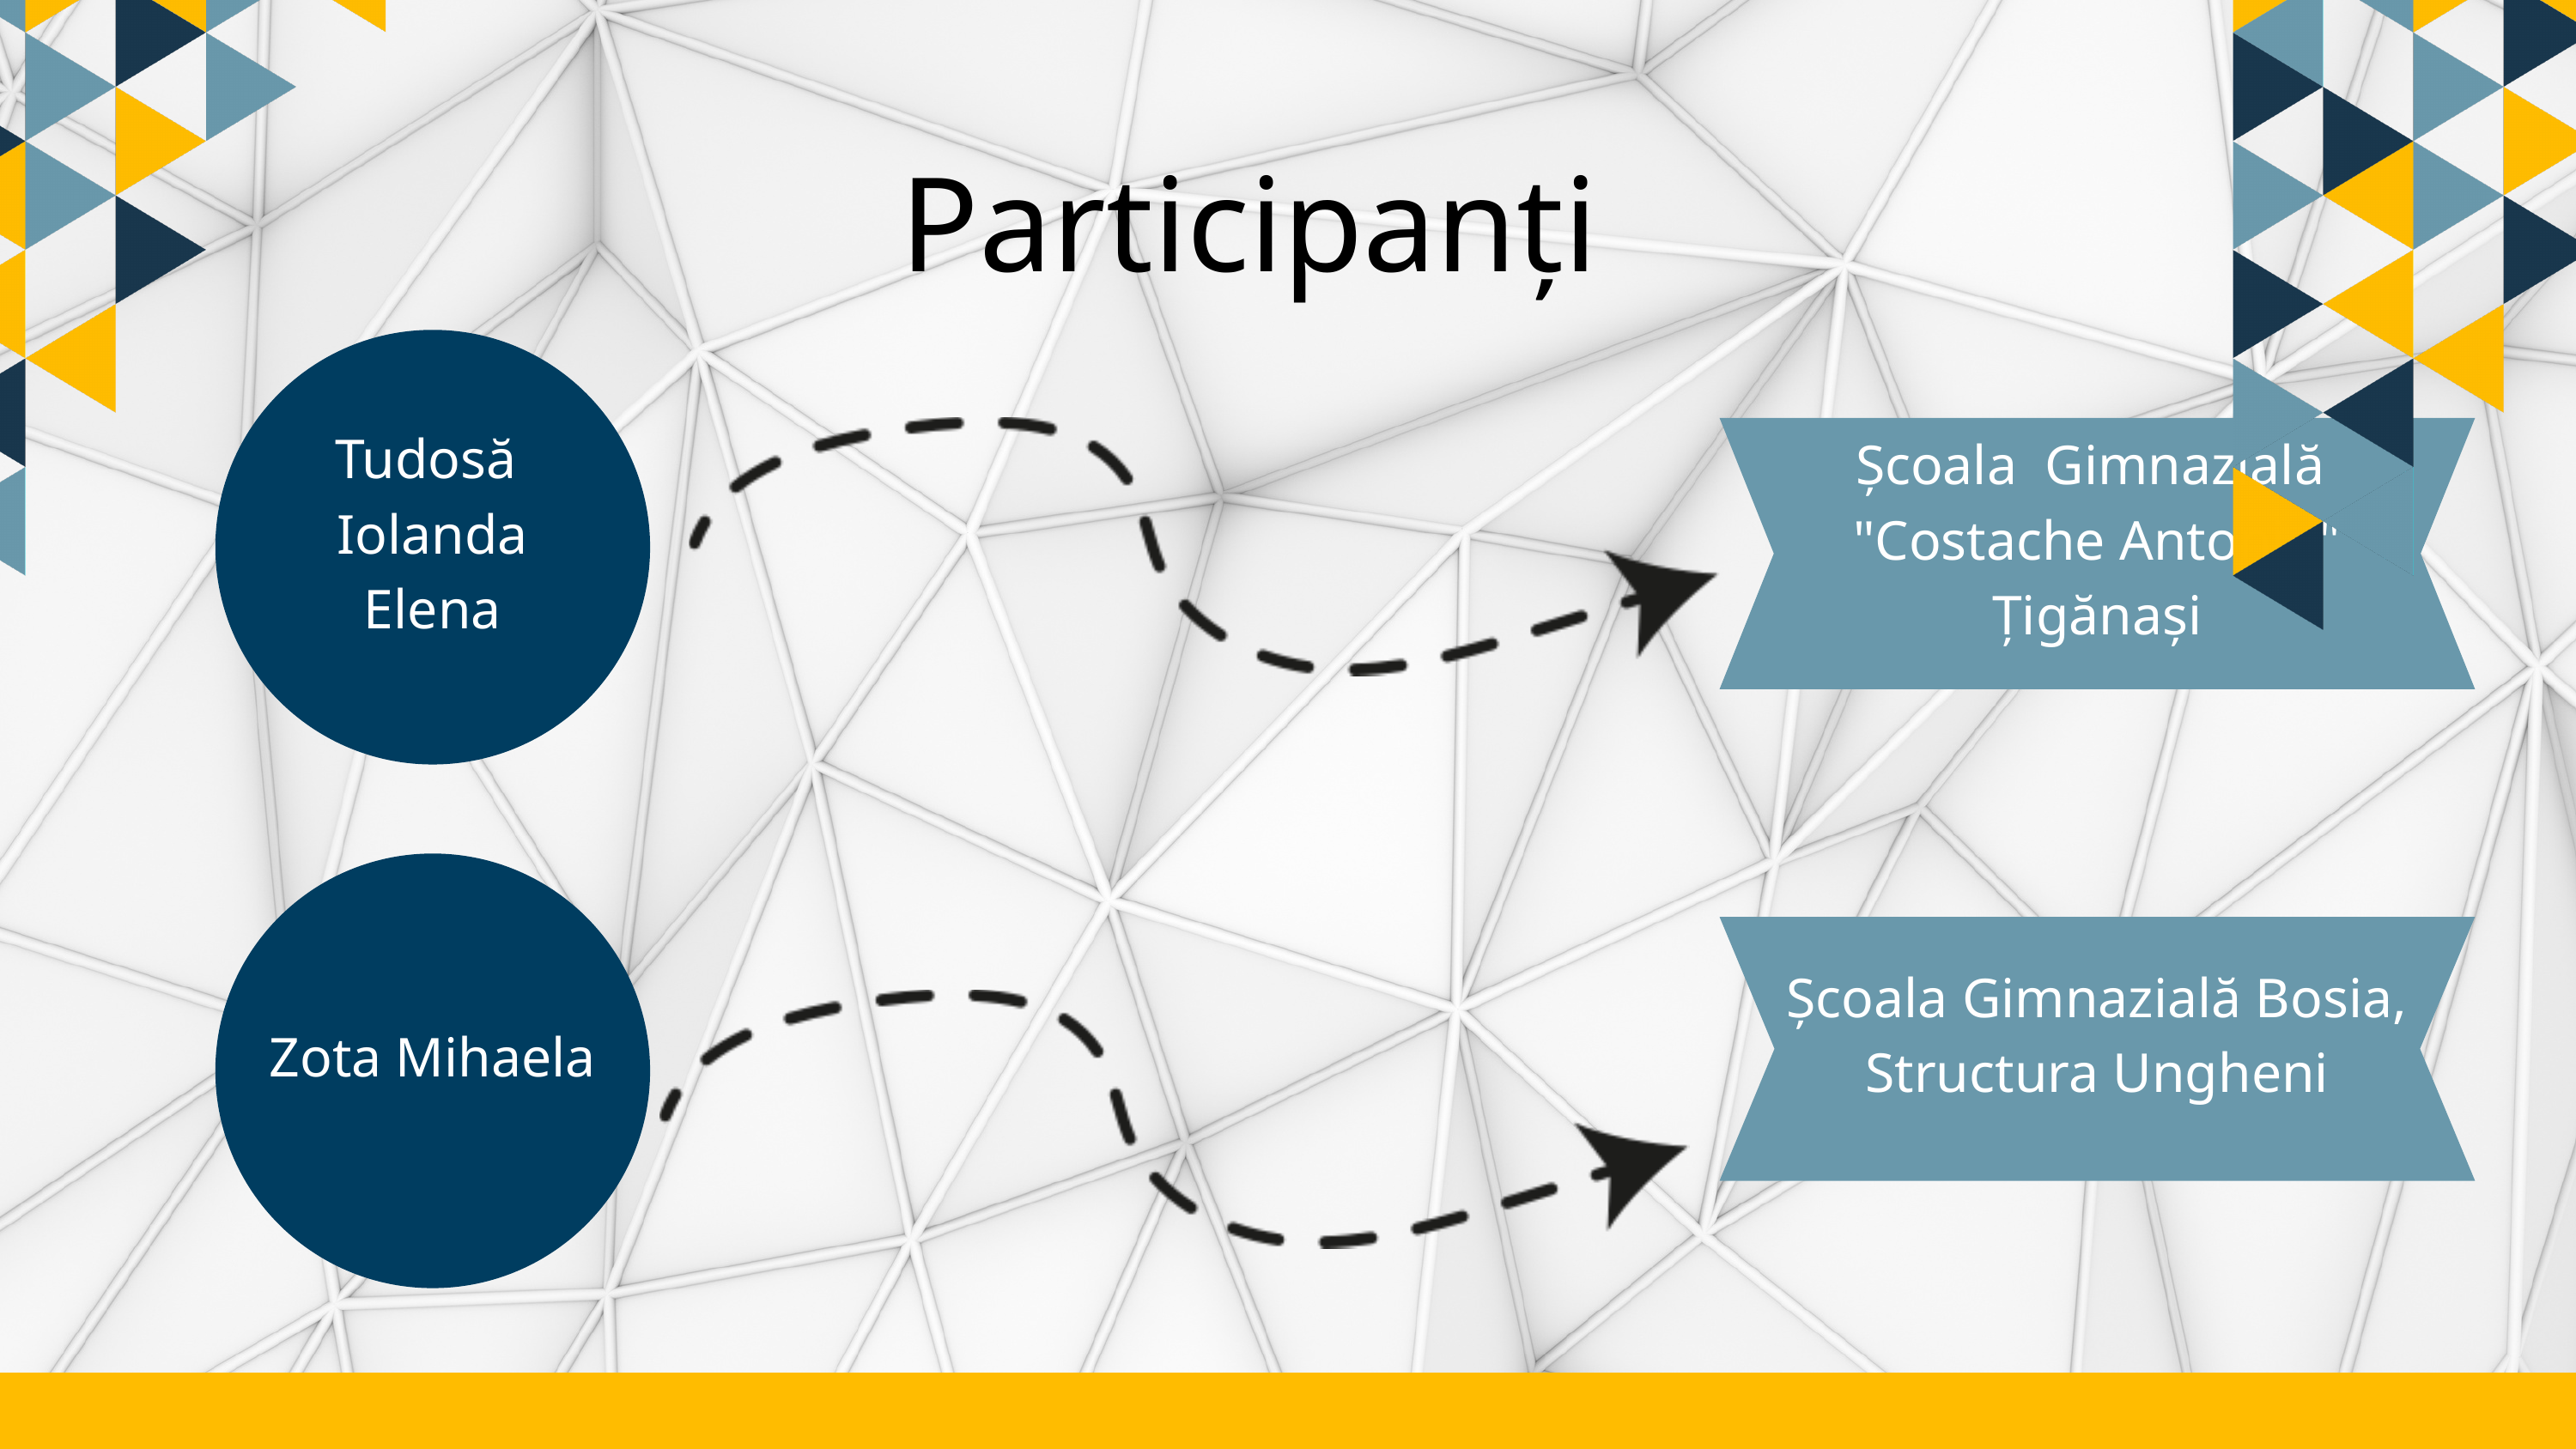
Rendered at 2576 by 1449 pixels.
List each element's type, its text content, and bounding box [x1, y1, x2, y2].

text_box [0, 0, 386, 630]
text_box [215, 330, 651, 765]
text_box [0, 0, 2576, 1369]
text_box Participanți [779, 115, 1720, 299]
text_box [1719, 417, 2476, 690]
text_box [0, 1373, 2576, 1449]
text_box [215, 853, 651, 1288]
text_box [1719, 916, 2476, 1181]
text_box [659, 990, 1690, 1249]
text_box [2233, 0, 2576, 630]
text_box [689, 417, 1718, 676]
